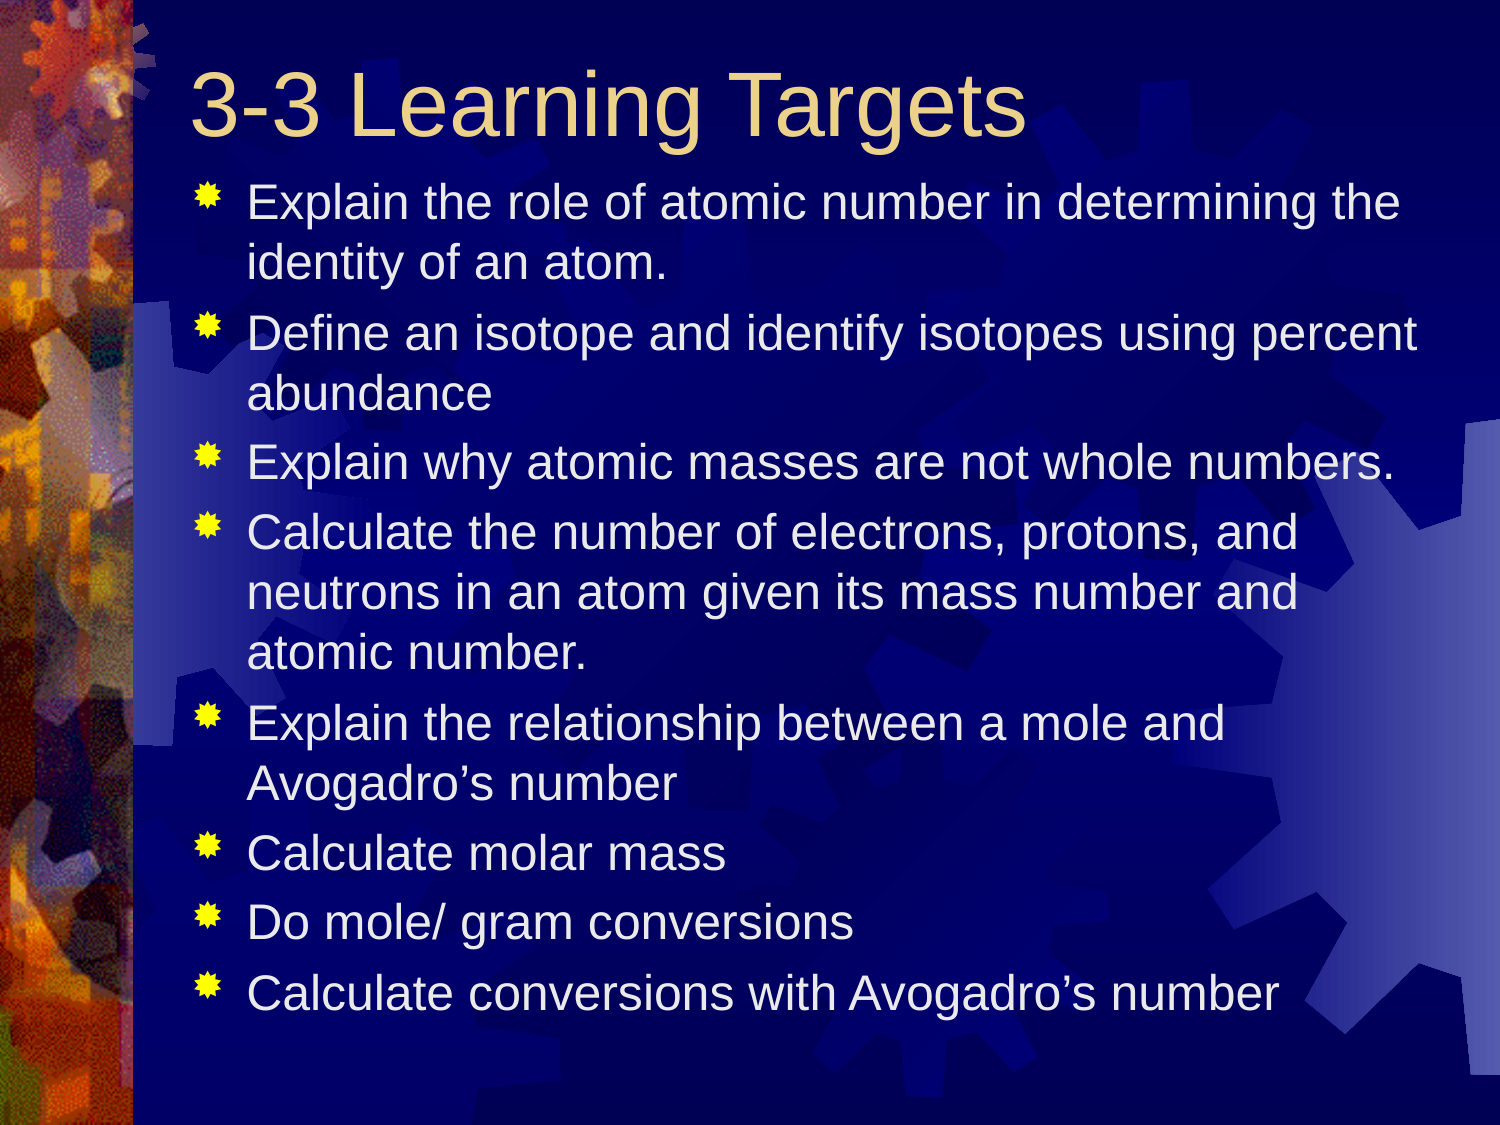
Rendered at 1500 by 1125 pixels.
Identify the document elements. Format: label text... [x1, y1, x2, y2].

picture [0, 0, 133, 1125]
title 3-3 Learning Targets [174, 49, 1451, 162]
list Explain the role of atomic number in determining the identity of an atom. Define an isotope and identify isotopes using percent abundance Explain why atomic masses are not whole numbers. Calculate the number of electrons, protons, and neutrons in an atom given its mass number and atomic number. Explain the relationship between a mole and Avogadro’s number Calculate molar mass Do mole/ gram conversions Calculate conversions with Avogadro’s number [174, 162, 1451, 951]
